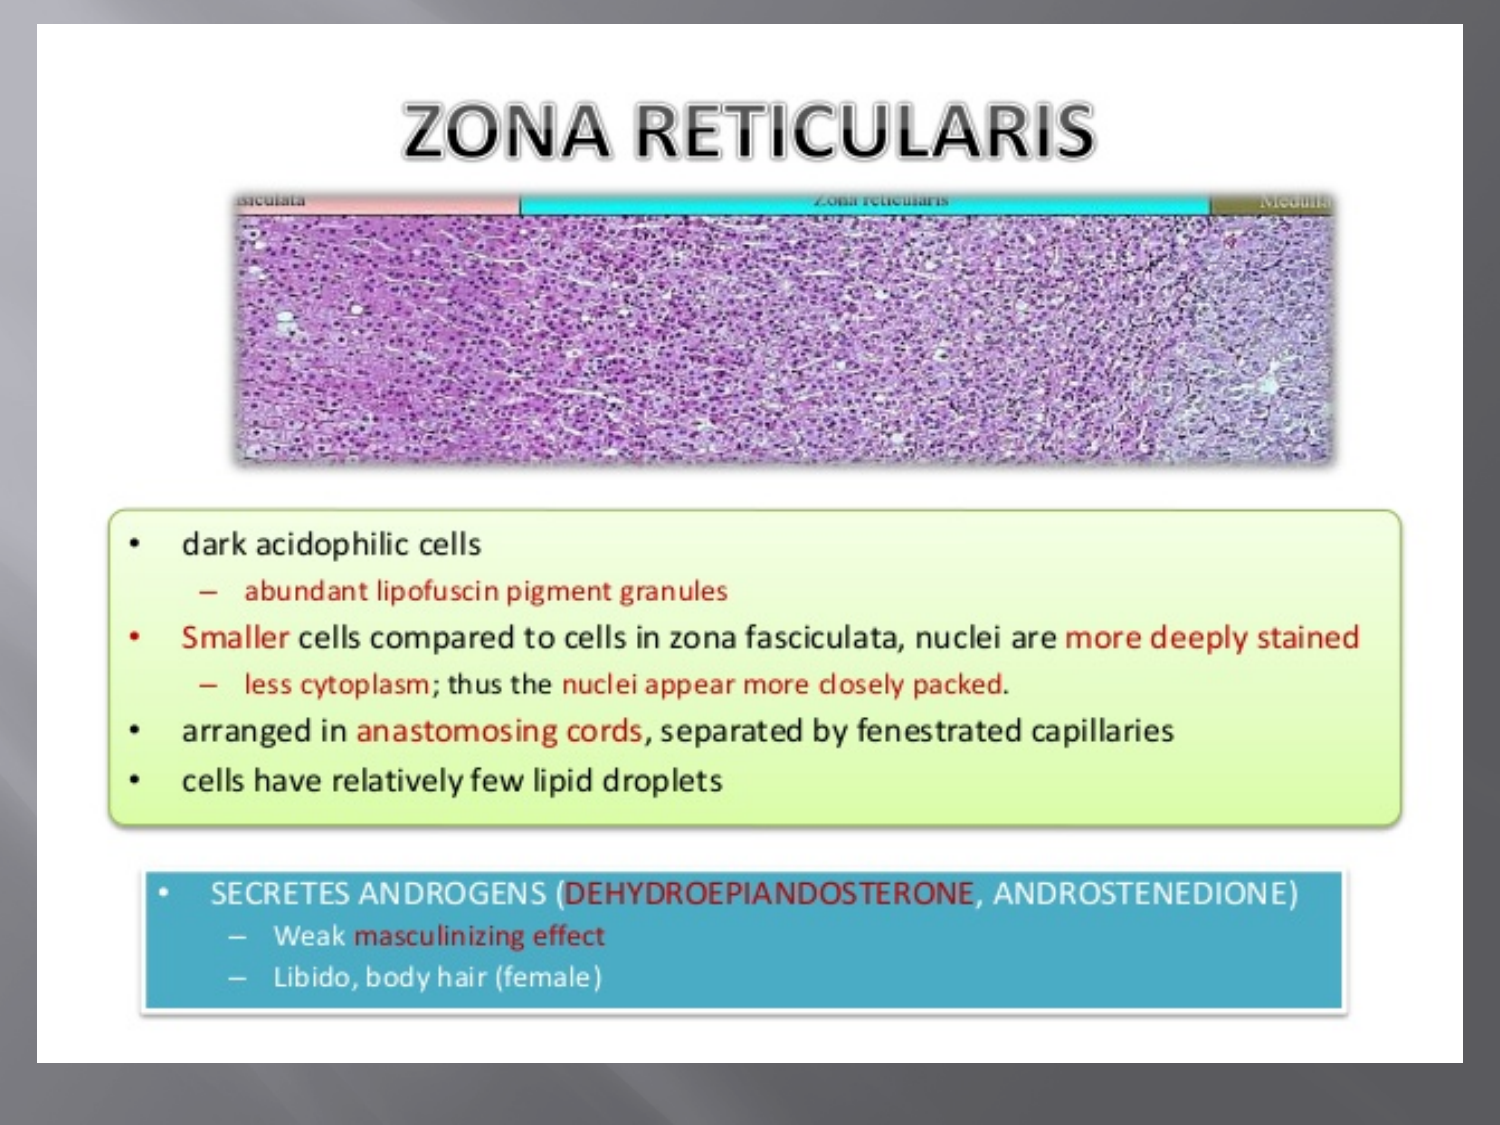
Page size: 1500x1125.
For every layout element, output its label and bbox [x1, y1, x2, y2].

picture [37, 24, 1463, 1063]
